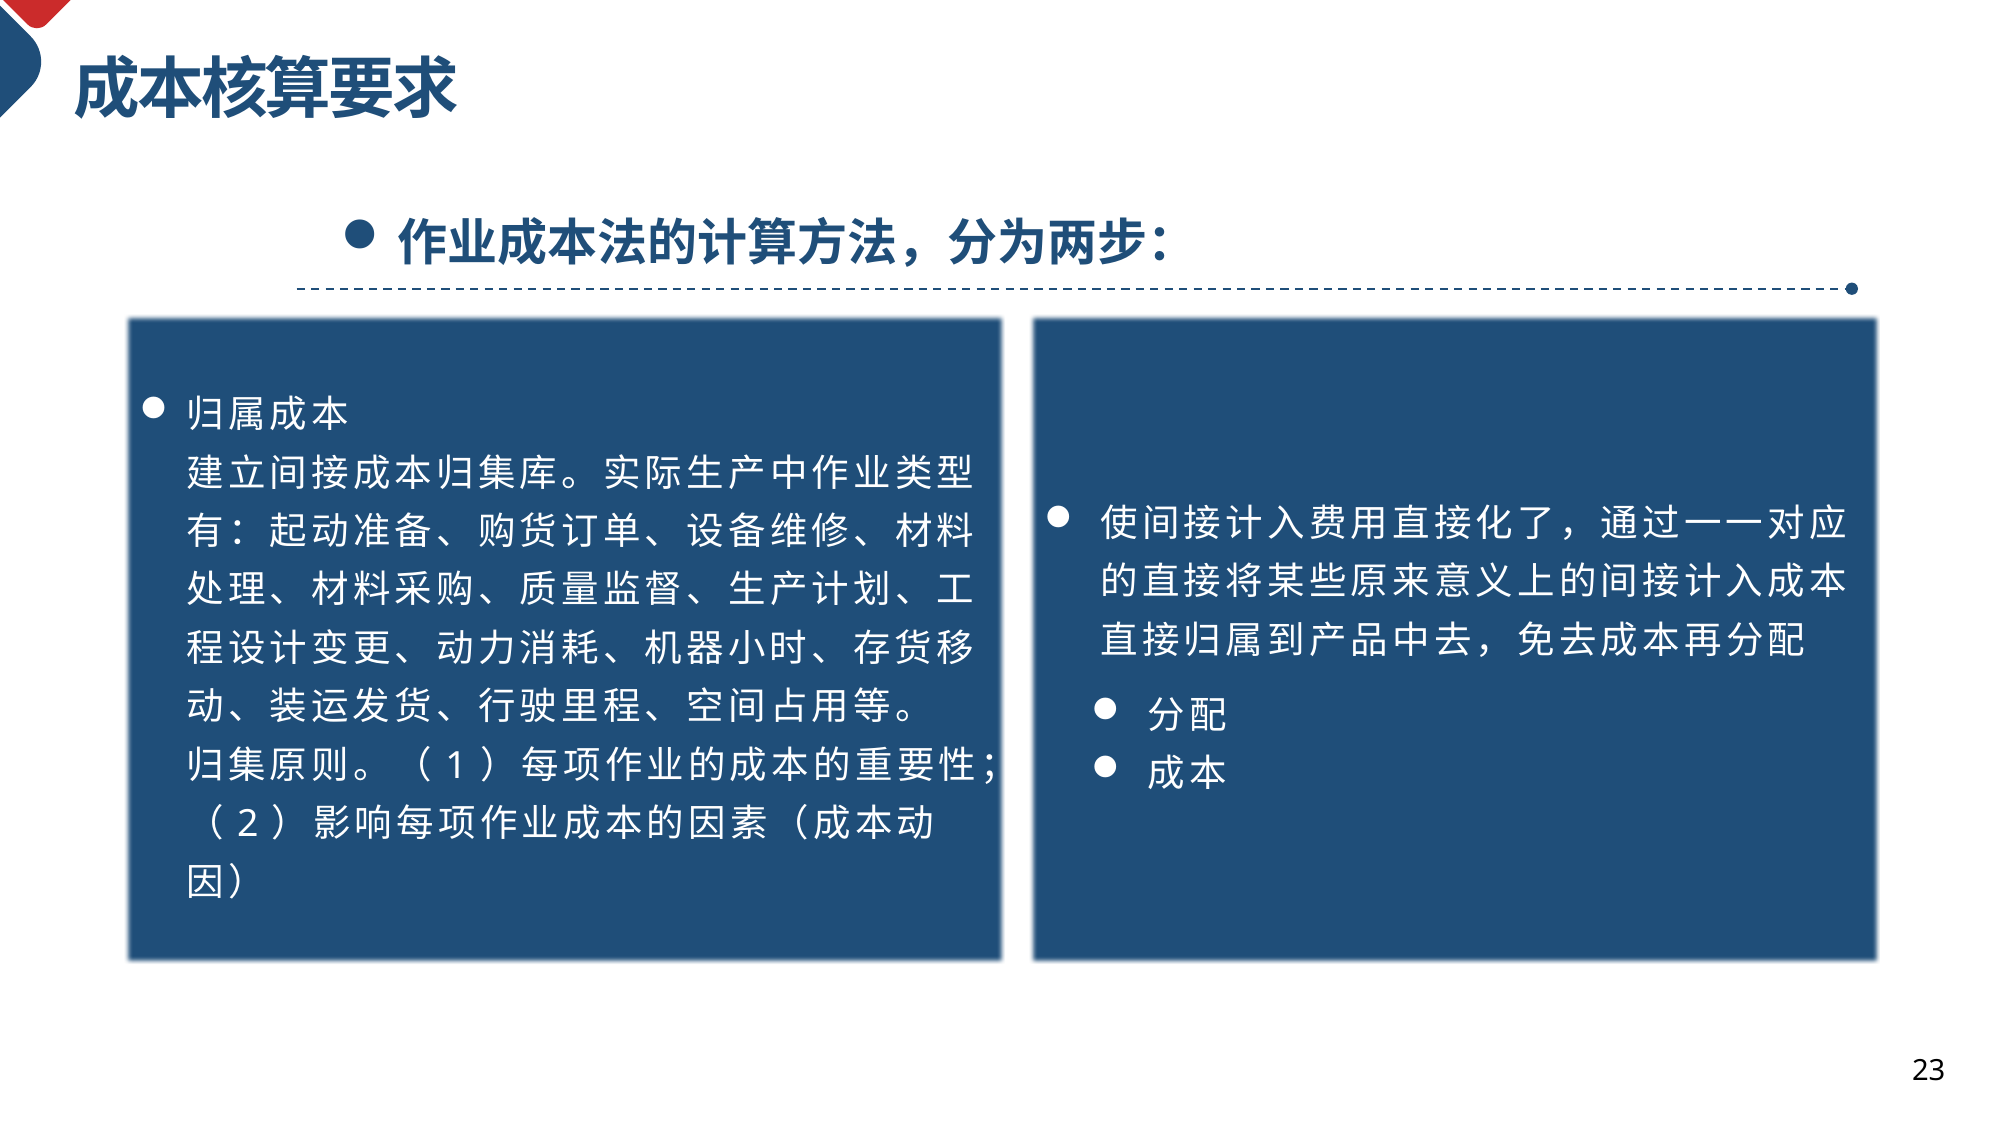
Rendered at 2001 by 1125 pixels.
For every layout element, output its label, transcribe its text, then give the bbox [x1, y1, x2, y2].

text_box 归属成本 建立间接成本归集库。实际生产中作业类型有：起动准备、购货订单、设备维修、材料处理、材料采购、质量监督、生产计划、工程设计变更、动力消耗、机器小时、存货移动、装运发货、行驶里程、空间占用等。 归集原则。（1）每项作业的成本的重要性；（2）影响每项作业成本的因素（成本动因） [132, 322, 998, 957]
text_box 使间接计入费用直接化了，通过一一对应的直接将某些原来意义上的间接计入成本直接归属到产品中去，免去成本再分配 分配 成本 [1037, 322, 1873, 957]
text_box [221, 189, 1852, 340]
text_box 成本核算要求 [59, 37, 474, 133]
